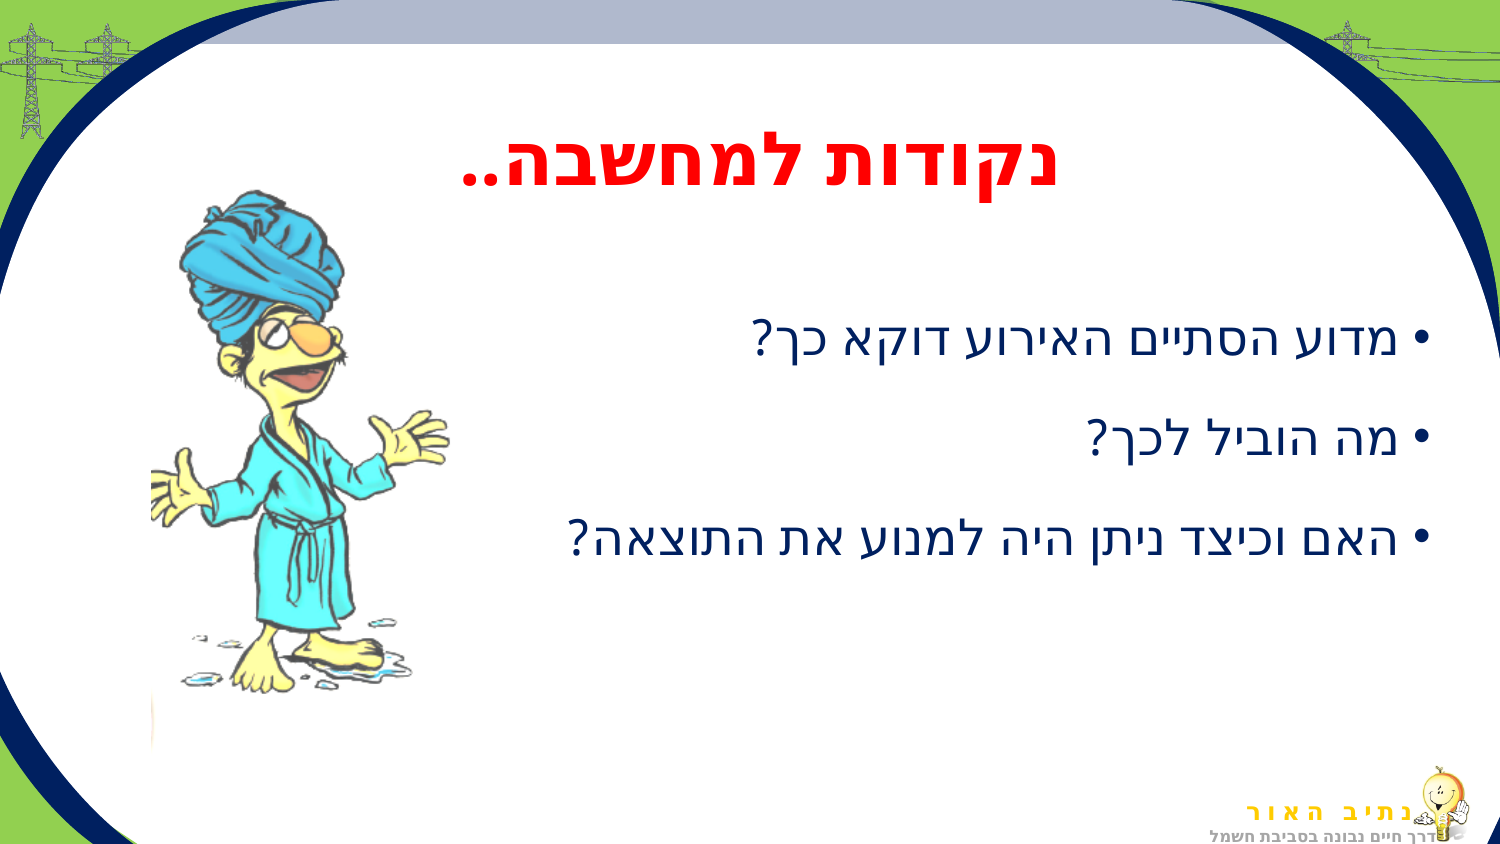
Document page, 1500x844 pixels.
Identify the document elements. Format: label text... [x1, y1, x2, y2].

picture [1411, 763, 1471, 844]
subtitle מדוע הסתיים האירוע דוקא כך? מה הוביל לכך? האם וכיצד ניתן היה למנוע את התוצאה? [464, 268, 1446, 718]
picture [0, 23, 195, 139]
title נקודות למחשבה... [112, 102, 1388, 284]
picture [150, 173, 460, 769]
picture [1316, 20, 1500, 135]
